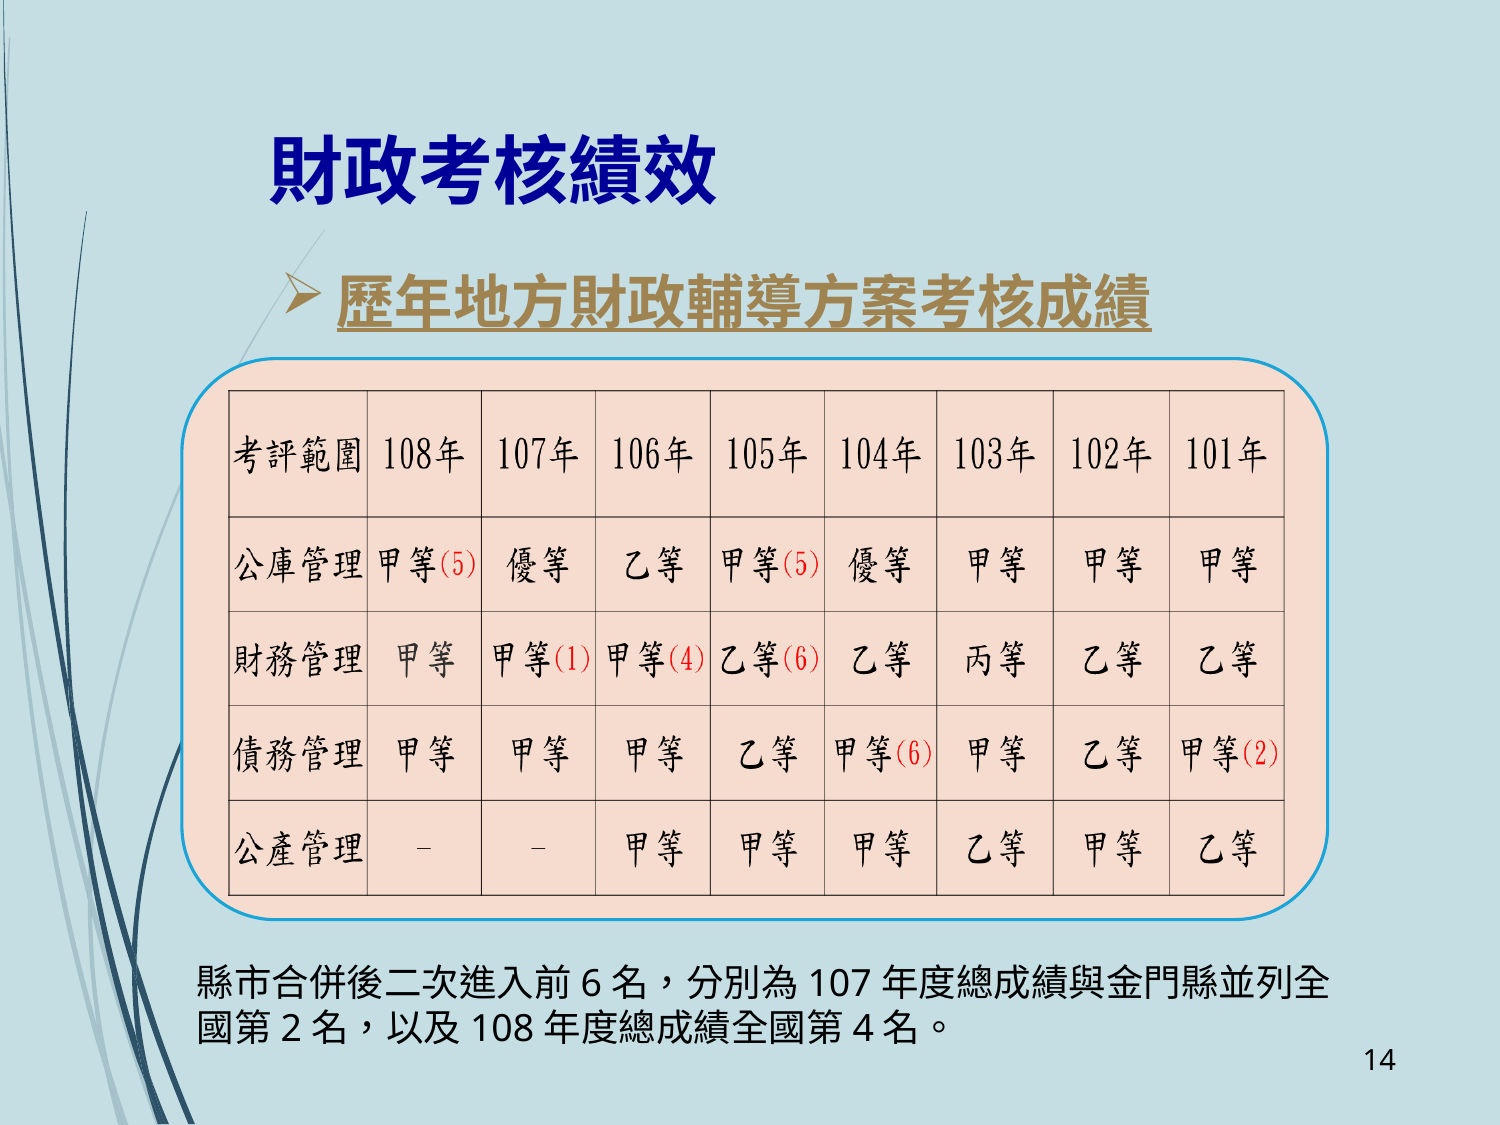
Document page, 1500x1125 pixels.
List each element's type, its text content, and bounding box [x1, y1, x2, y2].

slide_number 13 [1340, 1030, 1412, 1091]
text_box 歷年地方財政輔導方案考核成績 [264, 256, 1201, 344]
title 財政考核績效 [0, 116, 1029, 246]
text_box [181, 358, 1328, 920]
text_box 縣市合併後二次進入前6名，分別為107年度總成績與金門縣並列全國第2名，以及108年度總成績全國第4名。 [181, 951, 1364, 1056]
